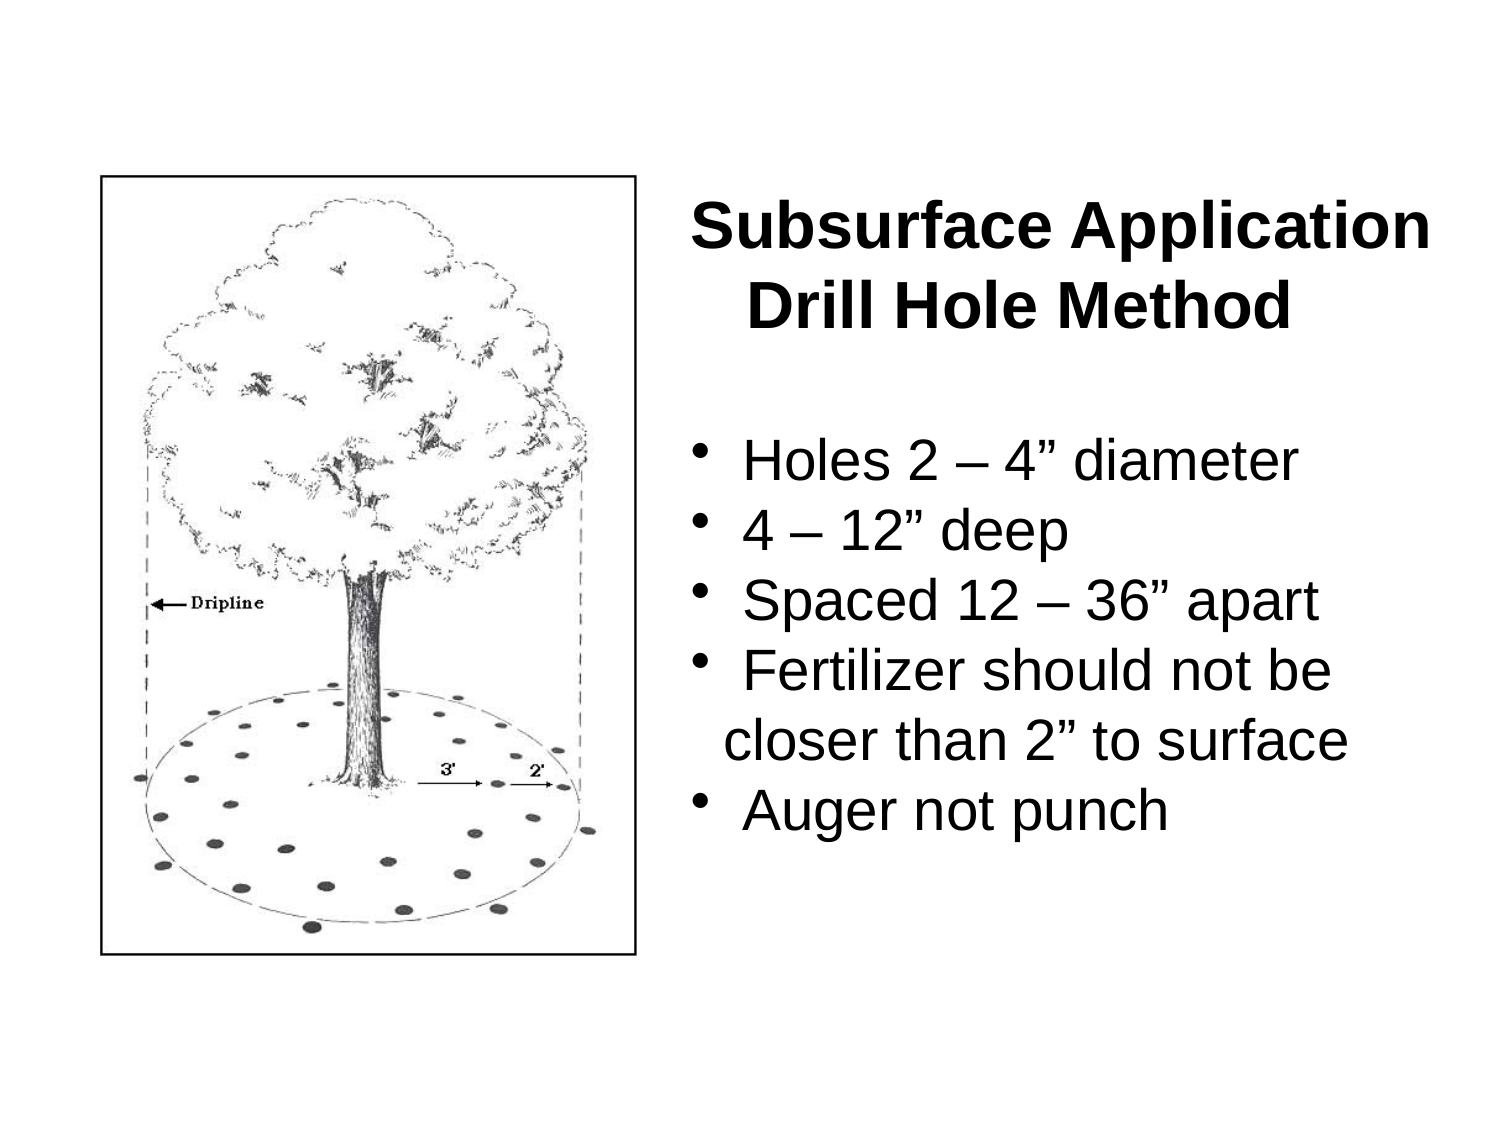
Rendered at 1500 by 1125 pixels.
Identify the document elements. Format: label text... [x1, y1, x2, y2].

picture [99, 174, 638, 957]
text_box Subsurface Application Drill Hole Method Holes 2 – 4” diameter 4 – 12” deep Spaced 12 – 36” apart Fertilizer should not be closer than 2” to surface Auger not punch [675, 174, 1448, 920]
